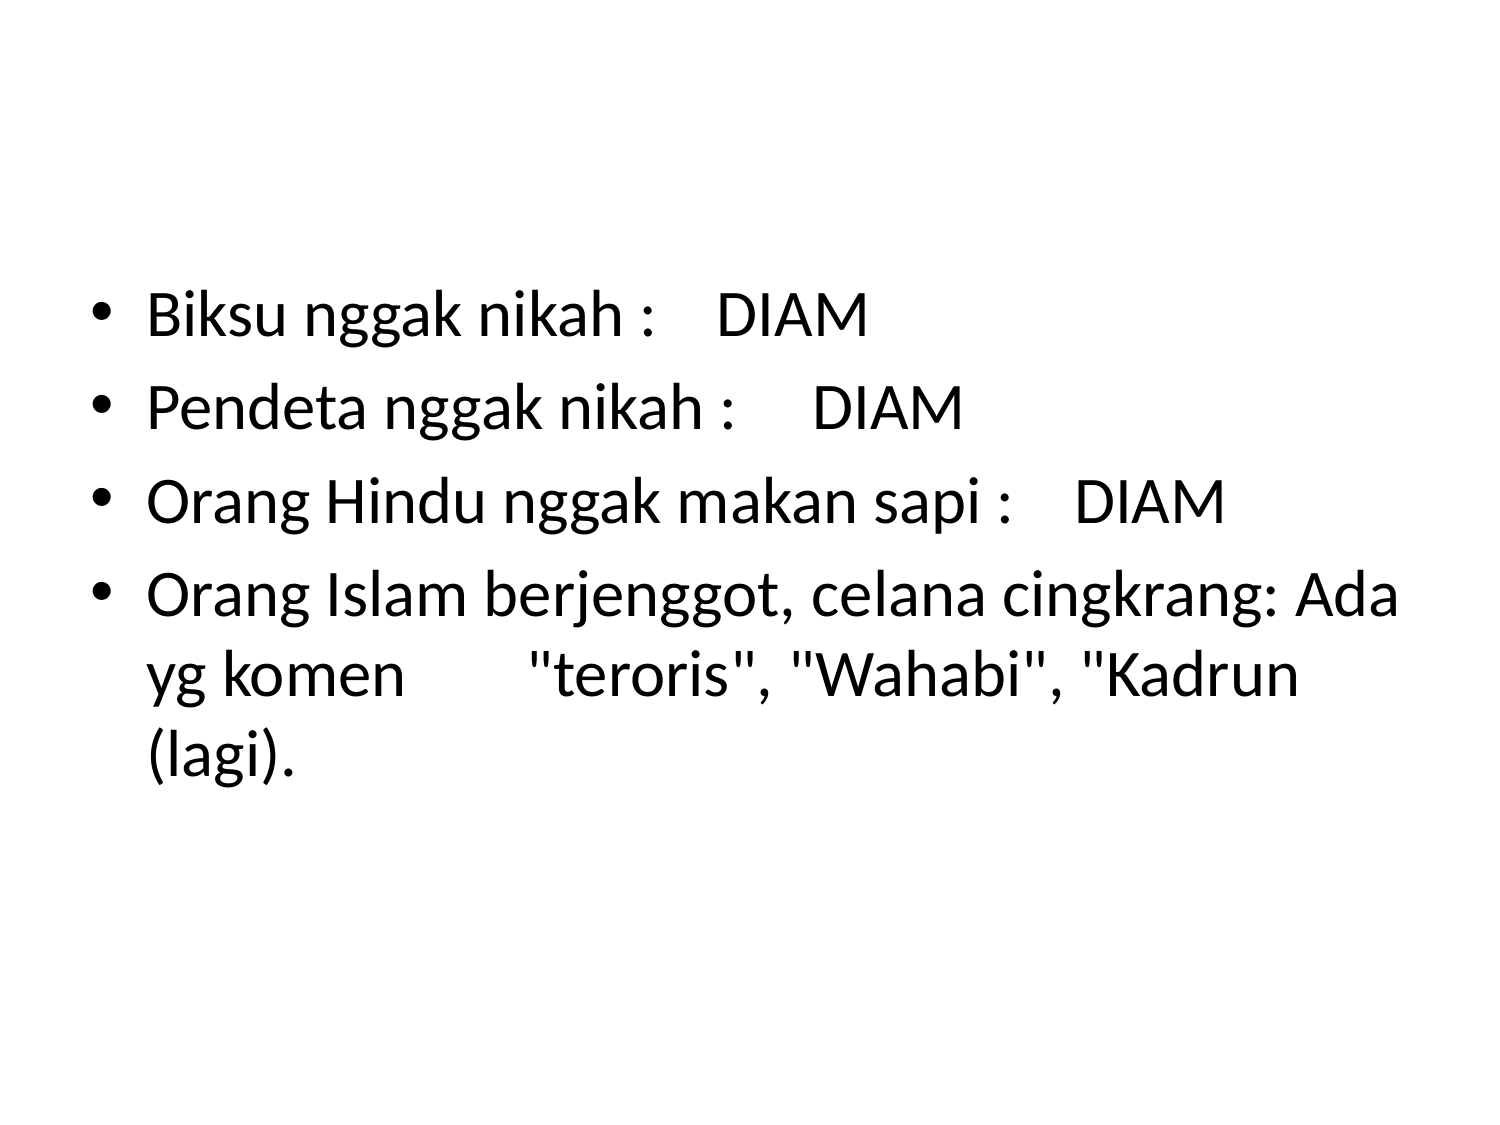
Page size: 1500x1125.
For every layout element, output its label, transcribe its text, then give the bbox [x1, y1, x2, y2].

list Biksu nggak nikah : DIAM Pendeta nggak nikah : DIAM Orang Hindu nggak makan sapi : DIAM Orang Islam berjenggot, celana cingkrang: Ada yg komen "teroris", "Wahabi", "Kadrun (lagi). [75, 262, 1425, 1005]
